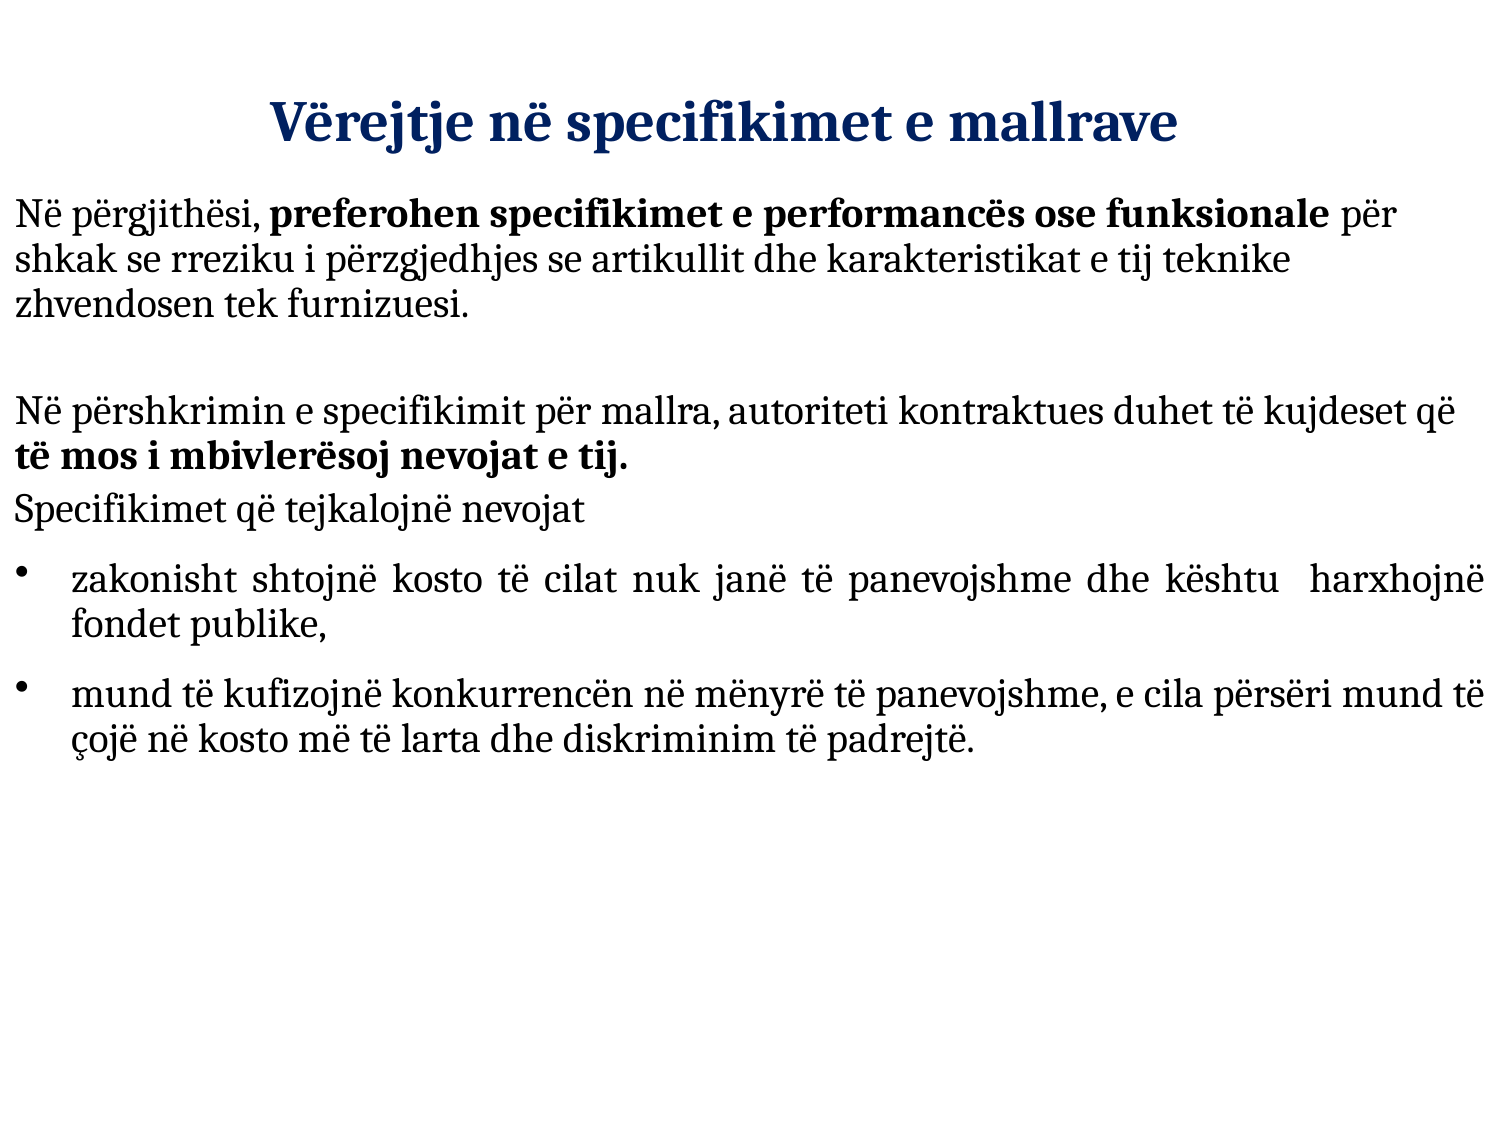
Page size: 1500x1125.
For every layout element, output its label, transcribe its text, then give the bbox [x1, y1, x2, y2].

list Në përgjithësi, preferohen specifikimet e performancës ose funksionale për shkak se rreziku i përzgjedhjes se artikullit dhe karakteristikat e tij teknike zhvendosen tek furnizuesi. Në përshkrimin e specifikimit për mallra, autoriteti kontraktues duhet të kujdeset që të mos i mbivlerësoj nevojat e tij. Specifikimet që tejkalojnë nevojat zakonisht shtojnë kosto të cilat nuk janë të panevojshme dhe kështu harxhojnë fondet publike, mund të kufizojnë konkurrencën në mënyrë të panevojshme, e cila përsëri mund të çojë në kosto më të larta dhe diskriminim të padrejtë. [0, 184, 1500, 837]
title Vërejtje në specifikimet e mallrave [242, 76, 1208, 184]
